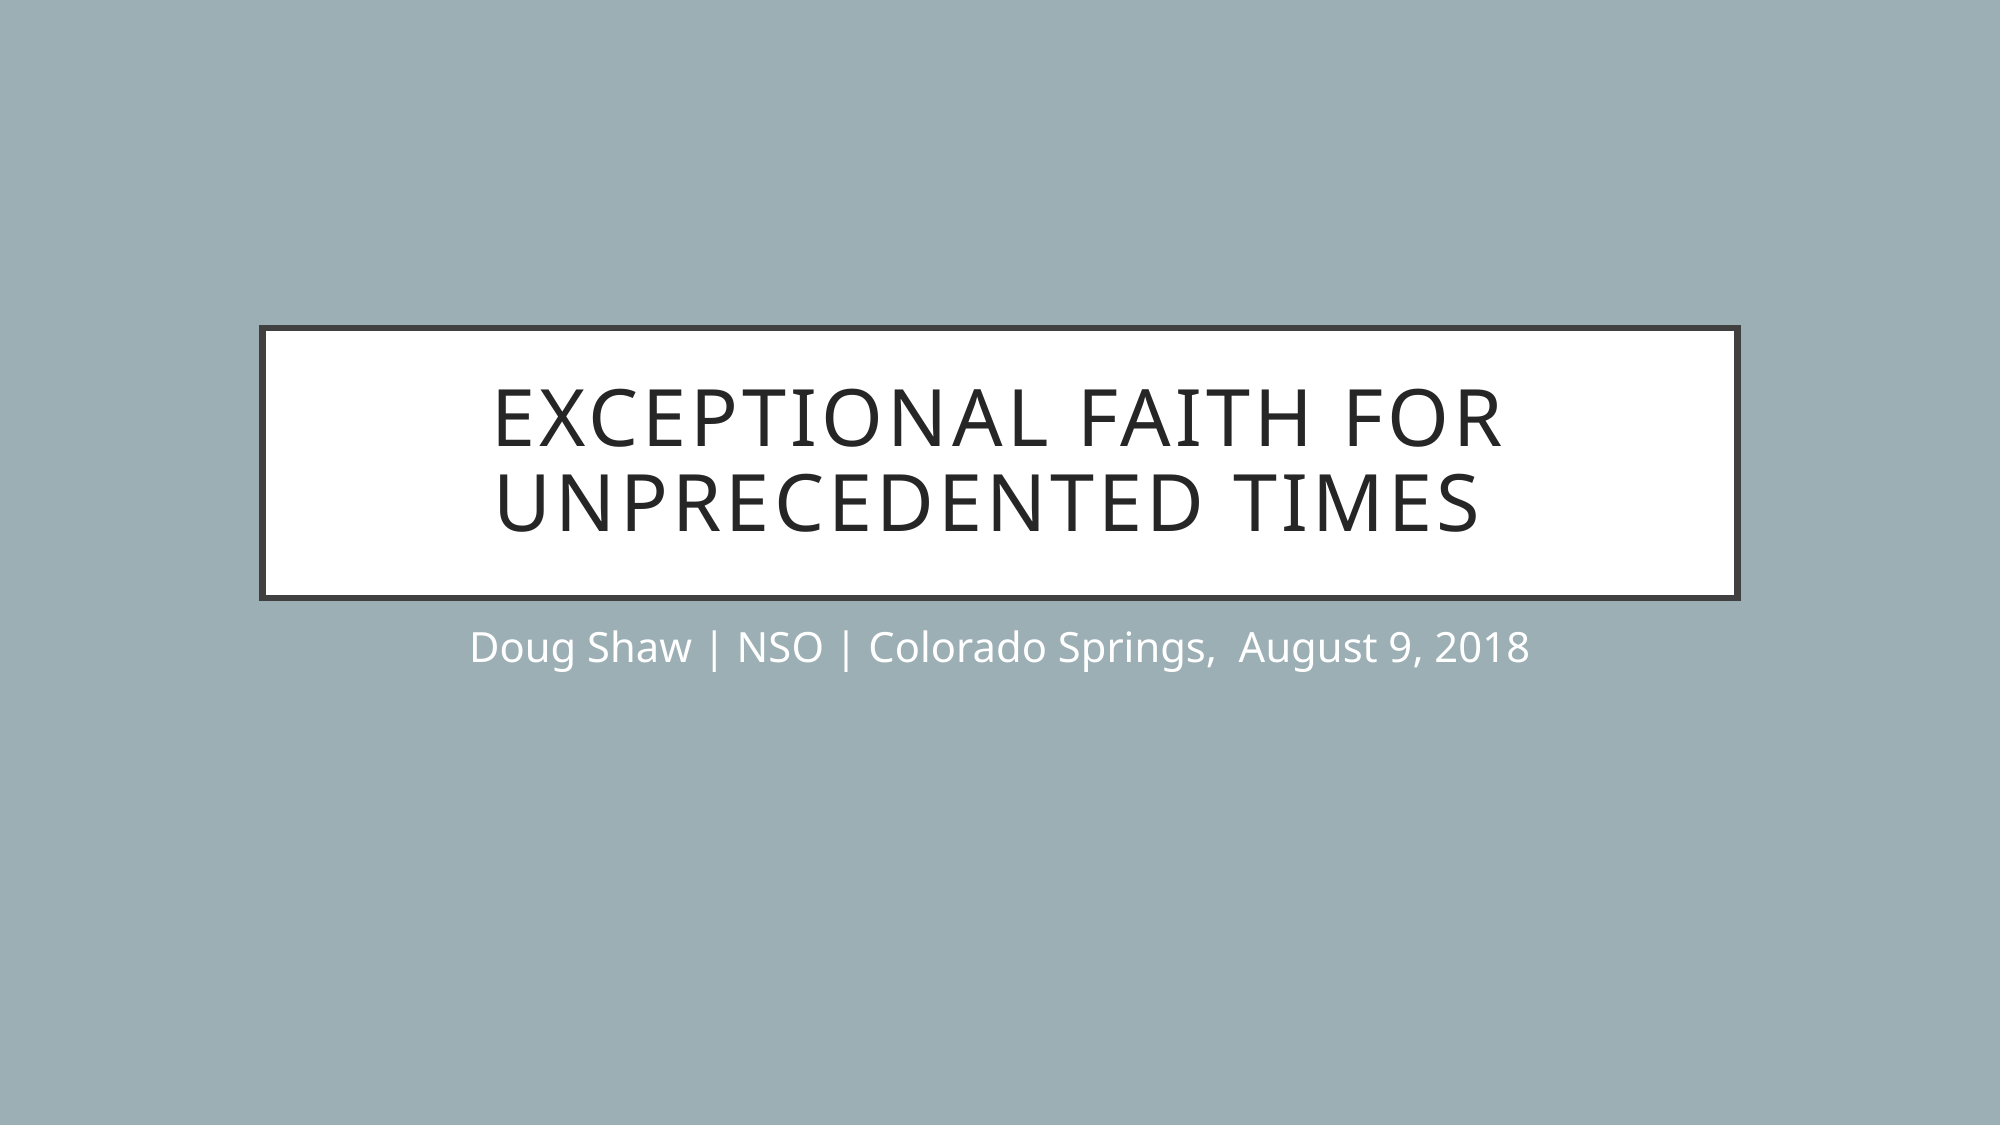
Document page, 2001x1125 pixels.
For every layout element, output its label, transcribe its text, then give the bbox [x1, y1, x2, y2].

title Exceptional faith for unprecedented times [259, 325, 1741, 601]
subtitle Doug Shaw | NSO | Colorado Springs, August 9, 2018 [262, 613, 1738, 817]
